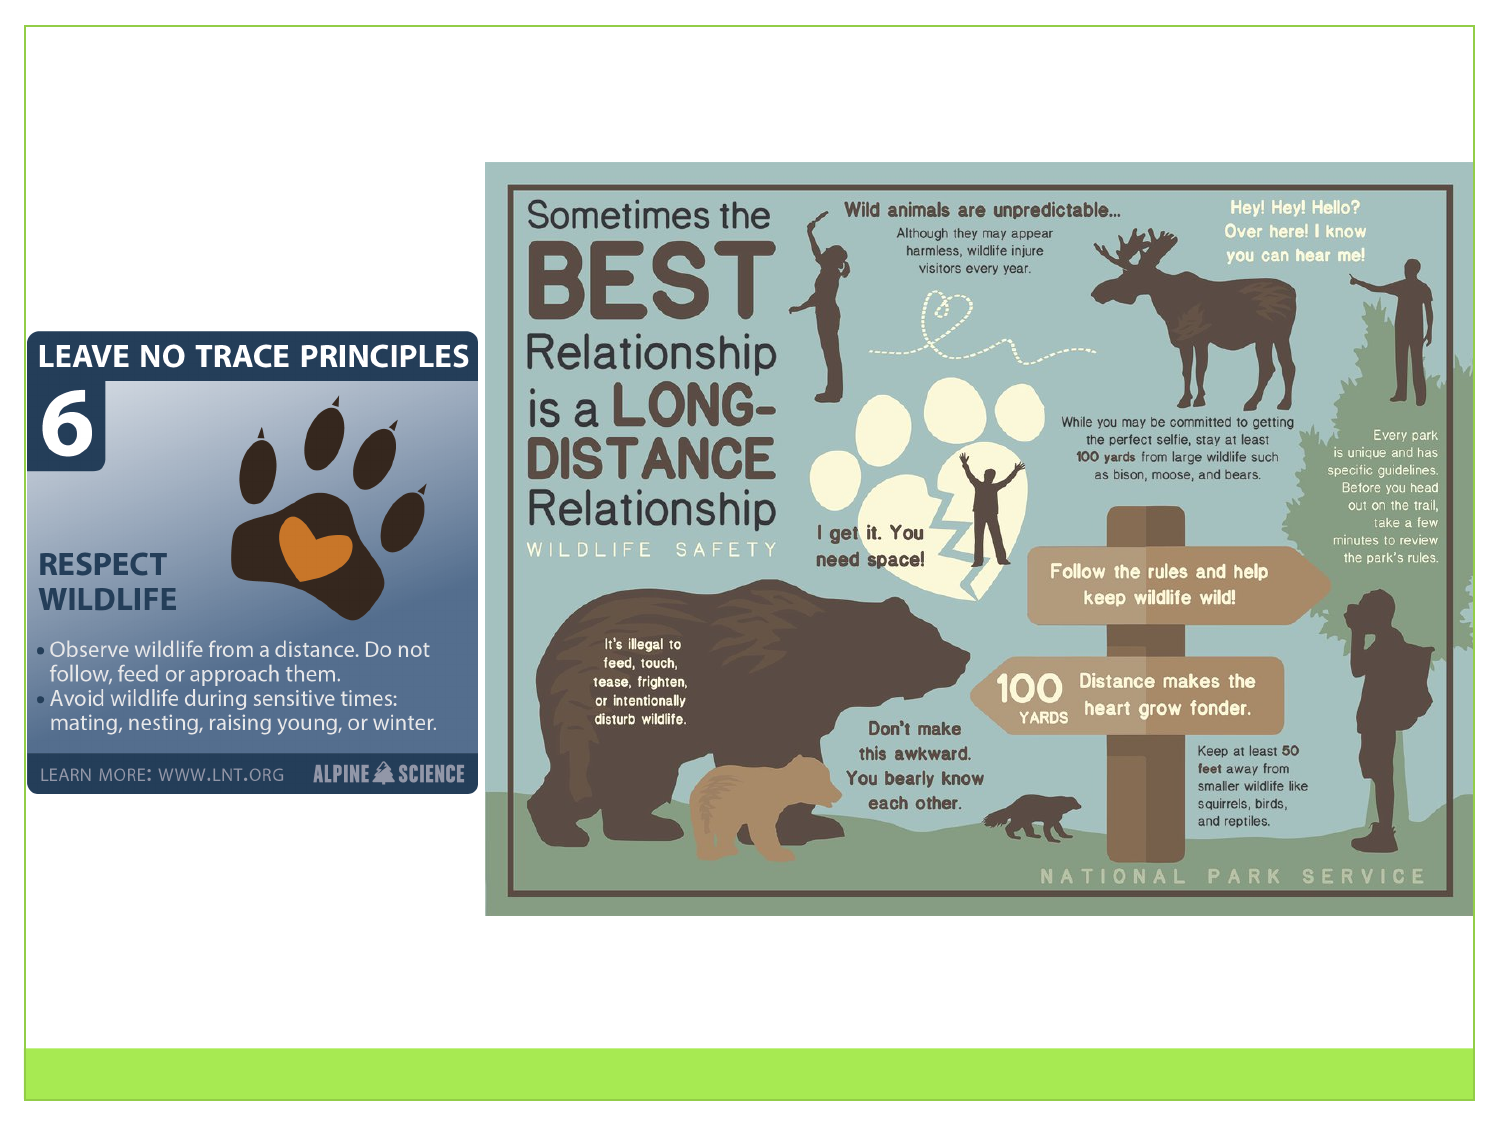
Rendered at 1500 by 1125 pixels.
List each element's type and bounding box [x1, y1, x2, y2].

picture [27, 331, 478, 794]
picture [485, 162, 1473, 917]
